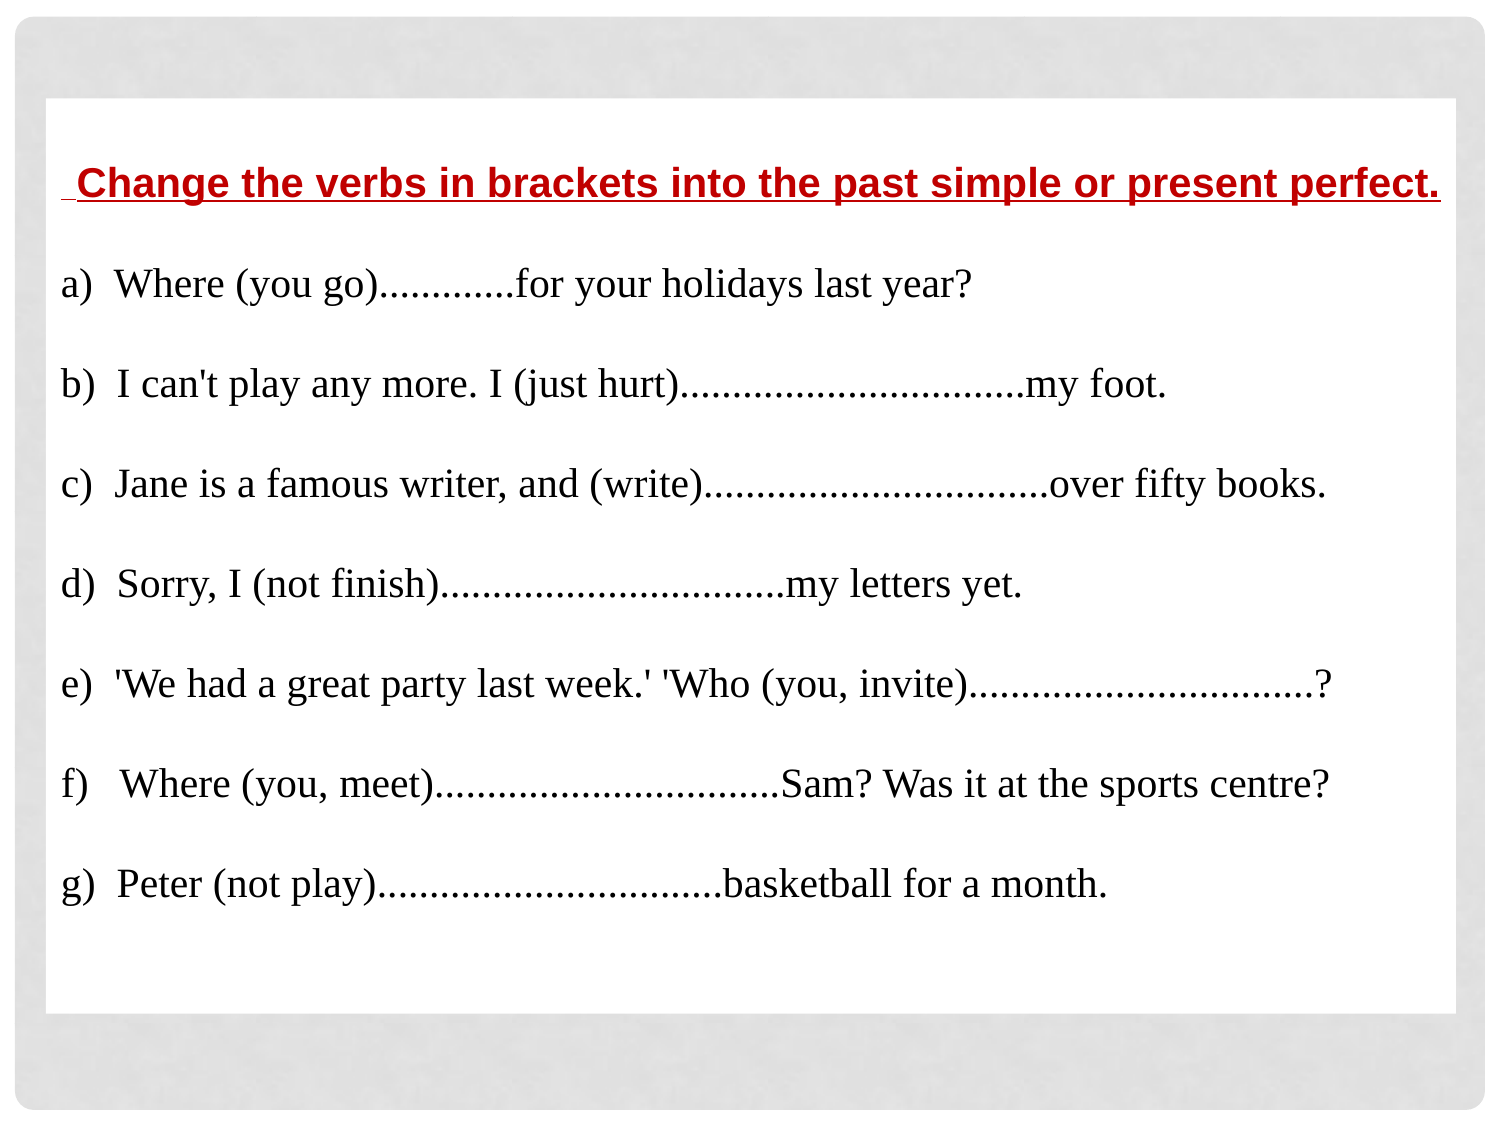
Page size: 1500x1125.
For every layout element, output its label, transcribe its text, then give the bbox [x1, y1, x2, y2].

text_box Change the verbs in brackets into the past simple or present perfect. a) Where (you go).............for your holidays last year? b) I can't play any more. I (just hurt).................................my foot. c) Jane is a famous writer, and (write).................................over fifty books. d) Sorry, I (not finish).................................my letters yet. e) 'We had a great party last week.' 'Who (you, invite).................................? f) Where (you, meet).................................Sam? Was it at the sports centre? g) Peter (not play).................................basketball for a month. [45, 98, 1456, 1014]
